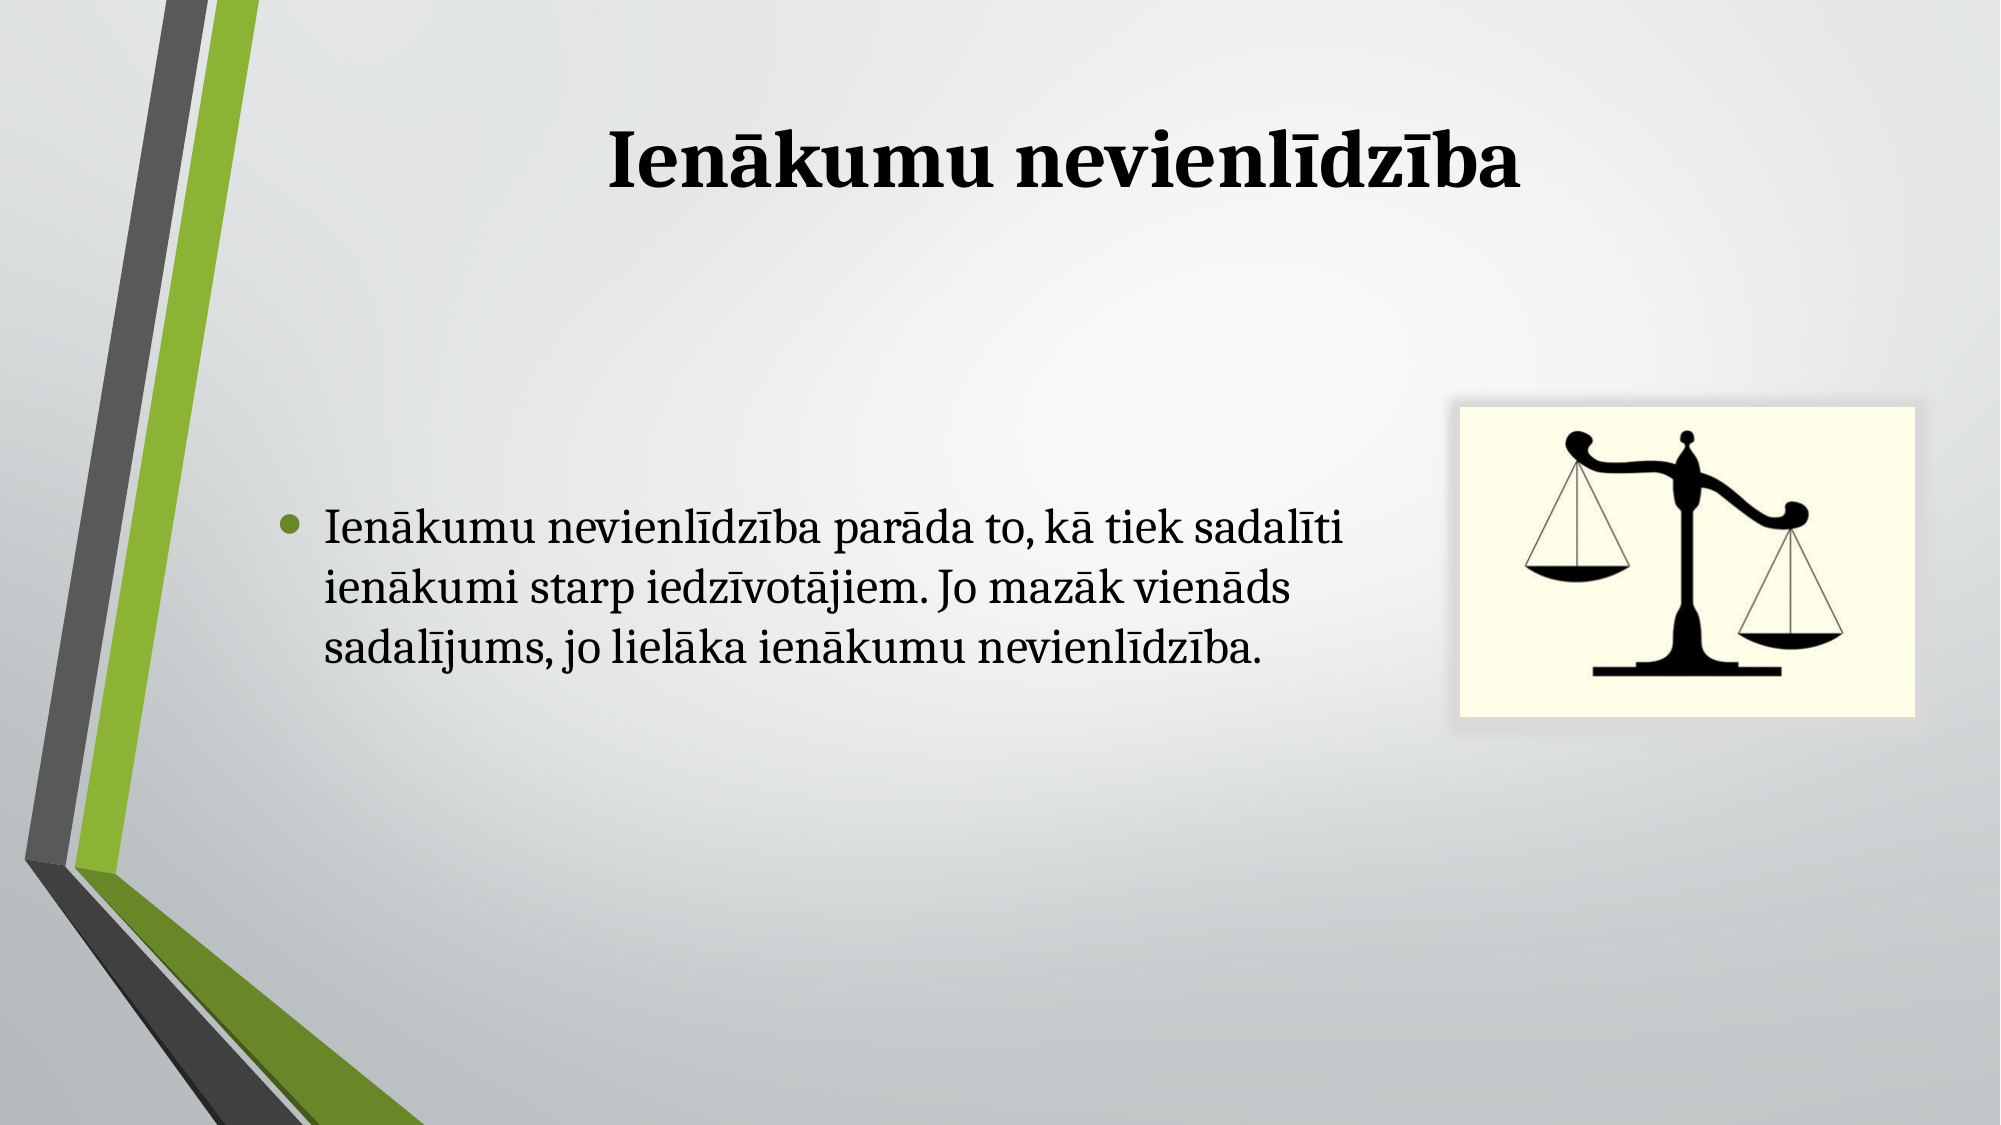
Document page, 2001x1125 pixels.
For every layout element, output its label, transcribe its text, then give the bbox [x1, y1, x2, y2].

title Ienākumu nevienlīdzība [243, 81, 1887, 228]
picture [1460, 407, 1915, 718]
list Ienākumu nevienlīdzība parāda to, kā tiek sadalīti ienākumi starp iedzīvotājiem. Jo mazāk vienāds sadalījums, jo lielāka ienākumu nevienlīdzība. [262, 385, 1362, 783]
